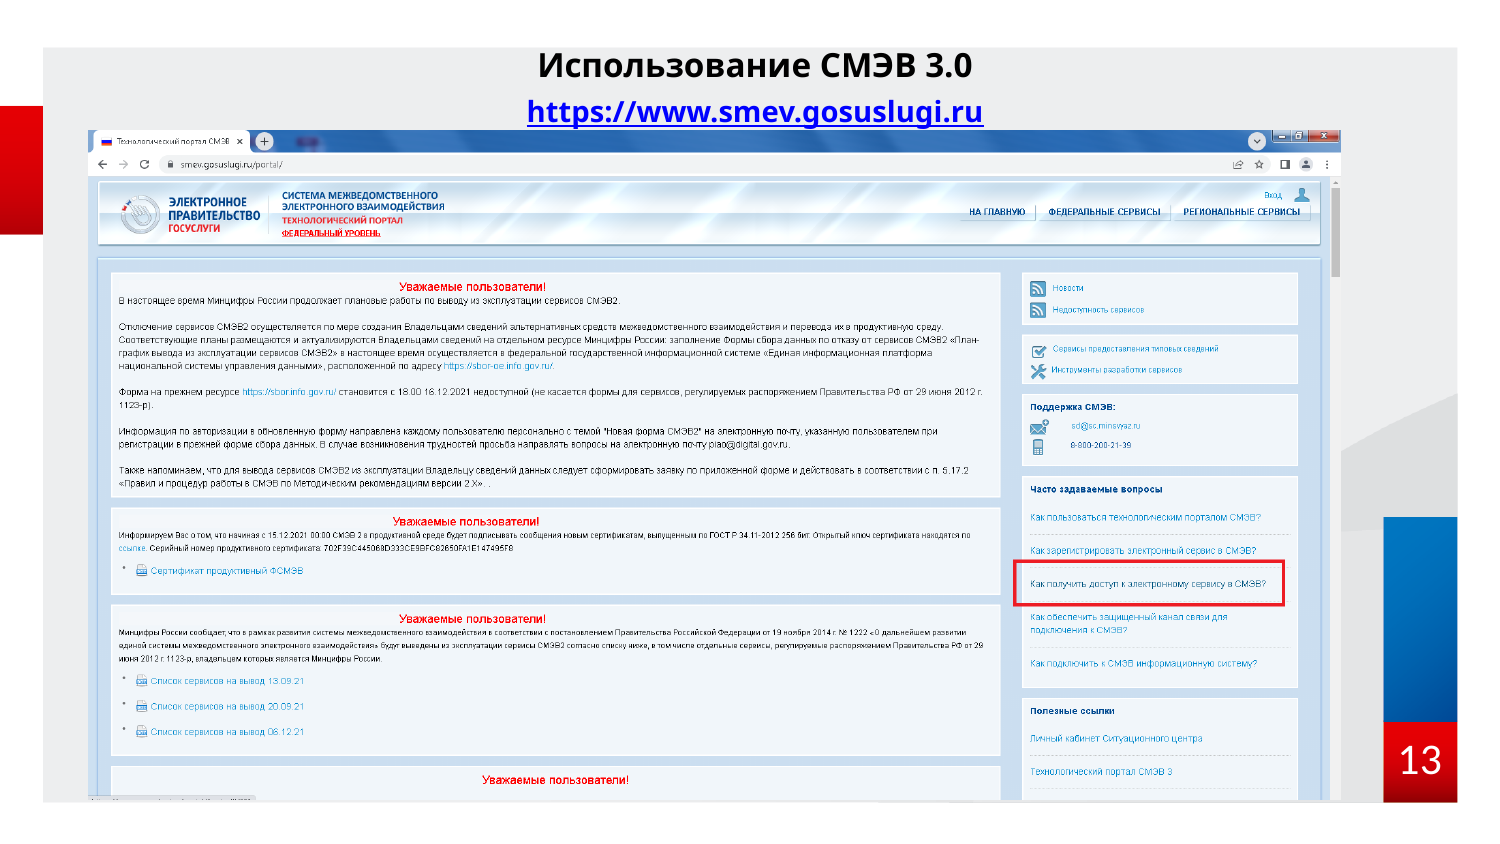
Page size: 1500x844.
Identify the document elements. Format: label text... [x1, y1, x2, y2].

picture [0, 0, 1500, 844]
title Использование СМЭВ 3.0 https://www.smev.gosuslugi.ru [123, 43, 1387, 125]
slide_number 13 [1378, 721, 1462, 806]
